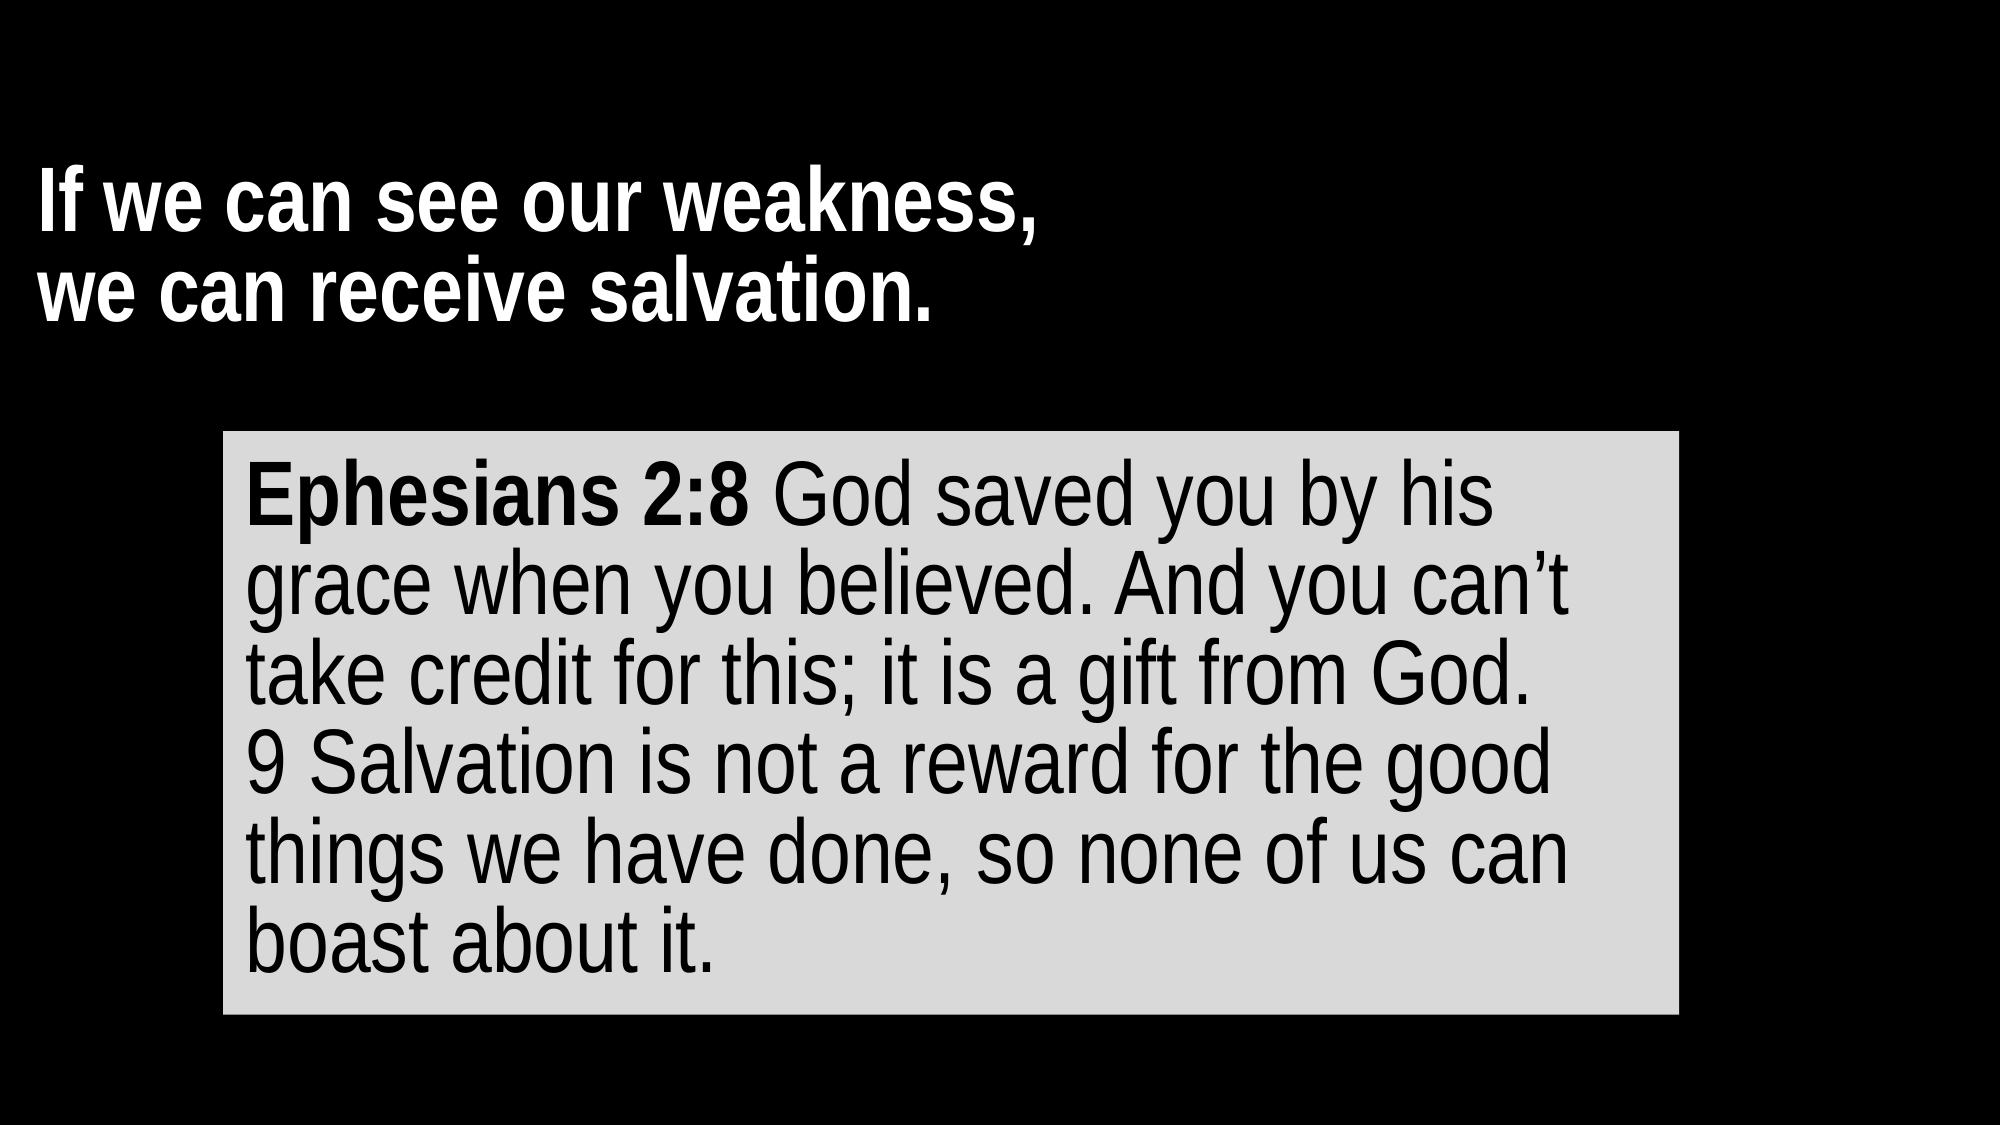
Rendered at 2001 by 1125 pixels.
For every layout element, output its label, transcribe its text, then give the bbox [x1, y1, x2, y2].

text_box What does this mean for me? If we can see our weakness, we can receive salvation. [16, 26, 1961, 1125]
text_box Ephesians 2:8 God saved you by his grace when you believed. And you can’t take credit for this; it is a gift from God. 9 Salvation is not a reward for the good things we have done, so none of us can boast about it. [222, 430, 1681, 1016]
